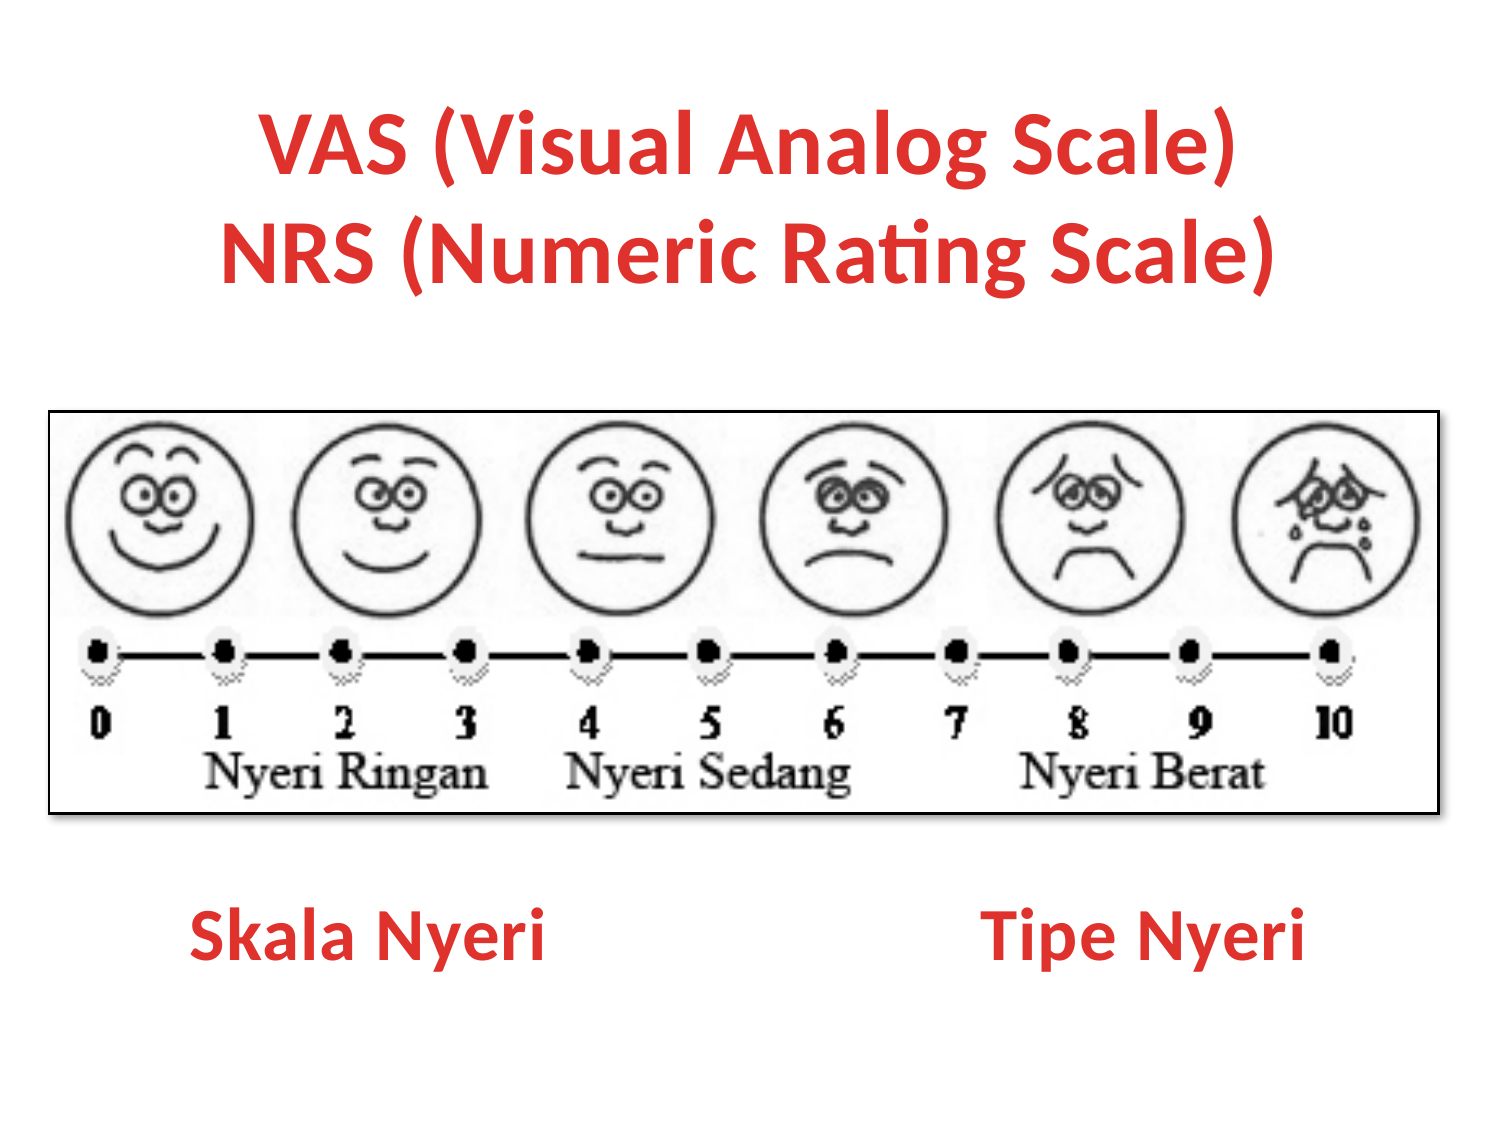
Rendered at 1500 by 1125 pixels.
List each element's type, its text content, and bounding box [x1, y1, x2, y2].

picture [49, 412, 1438, 813]
text_box VAS (Visual Analog Scale) NRS (Numeric Rating Scale) [0, 74, 1500, 310]
text_box Skala Nyeri Tipe Nyeri [0, 878, 1500, 983]
